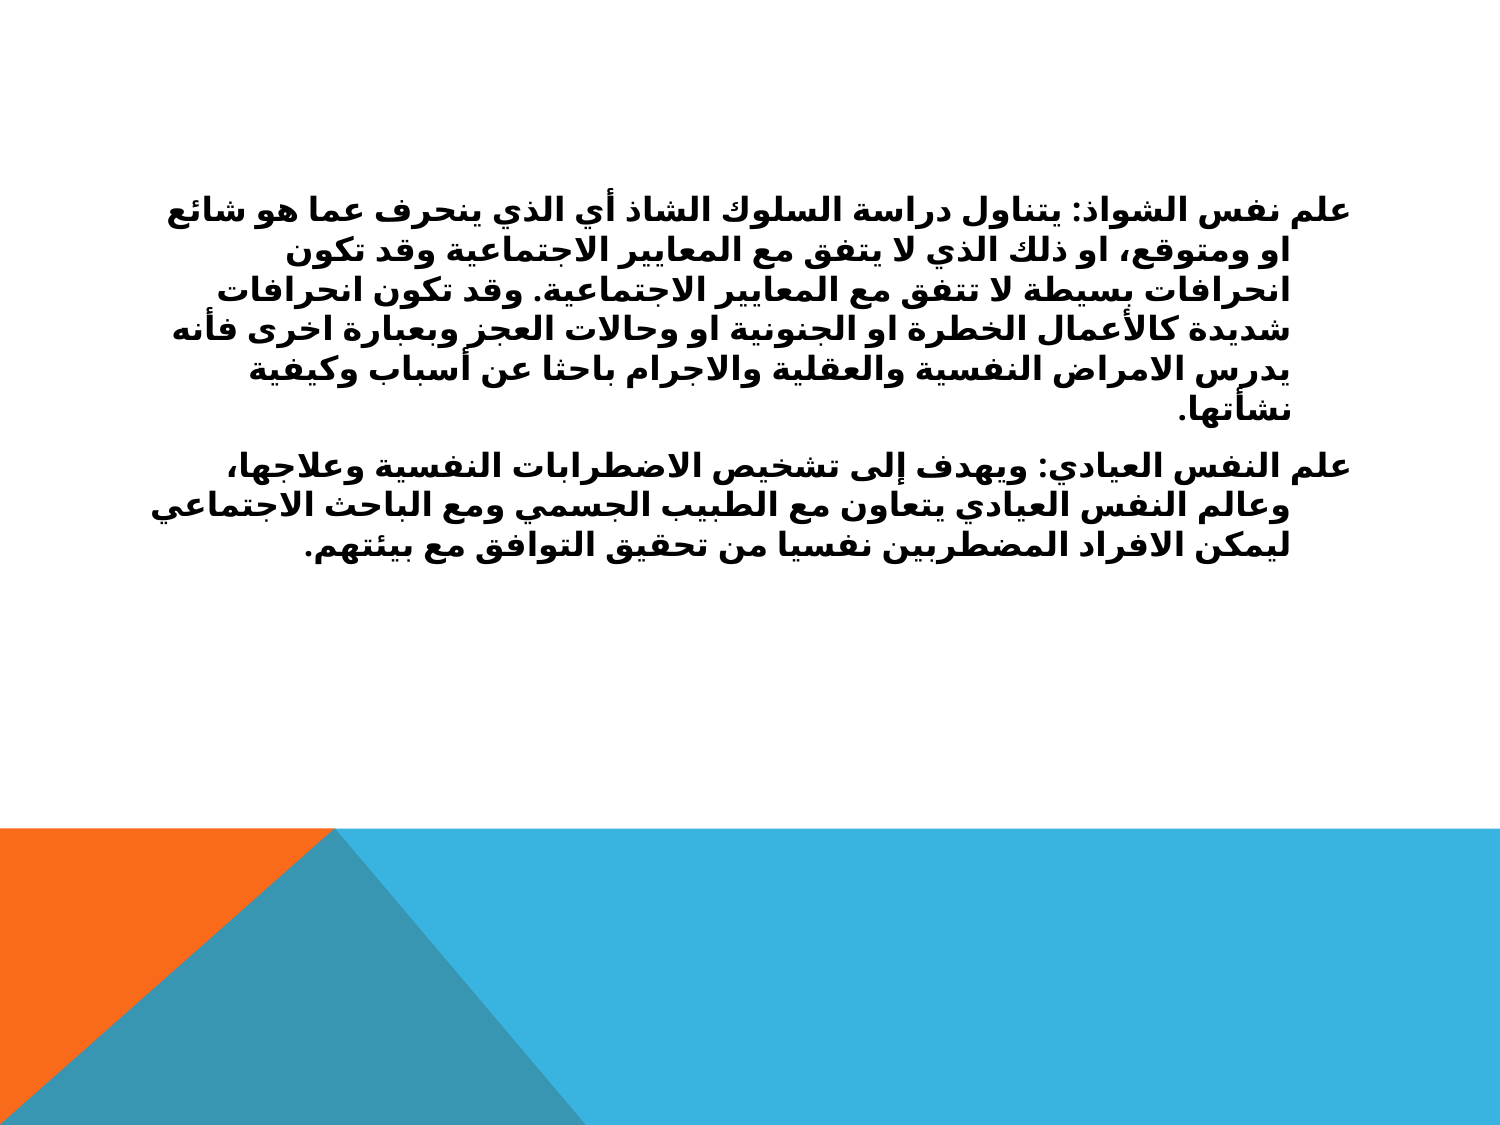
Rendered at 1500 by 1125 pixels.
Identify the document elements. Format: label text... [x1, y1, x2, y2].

list علم نفس الشواذ: يتناول دراسة السلوك الشاذ أي الذي ينحرف عما هو شائع او ومتوقع، او ذلك الذي لا يتفق مع المعايير الاجتماعية وقد تكون انحرافات بسيطة لا تتفق مع المعايير الاجتماعية. وقد تكون انحرافات شديدة كالأعمال الخطرة او الجنونية او وحالات العجز وبعبارة اخرى فأنه يدرس الامراض النفسية والعقلية والاجرام باحثا عن أسباب وكيفية نشأتها. علم النفس العيادي: ويهدف إلى تشخيص الاضطرابات النفسية وعلاجها، وعالم النفس العيادي يتعاون مع الطبيب الجسمي ومع الباحث الاجتماعي ليمكن الافراد المضطربين نفسيا من تحقيق التوافق مع بيئتهم. [135, 180, 1369, 768]
